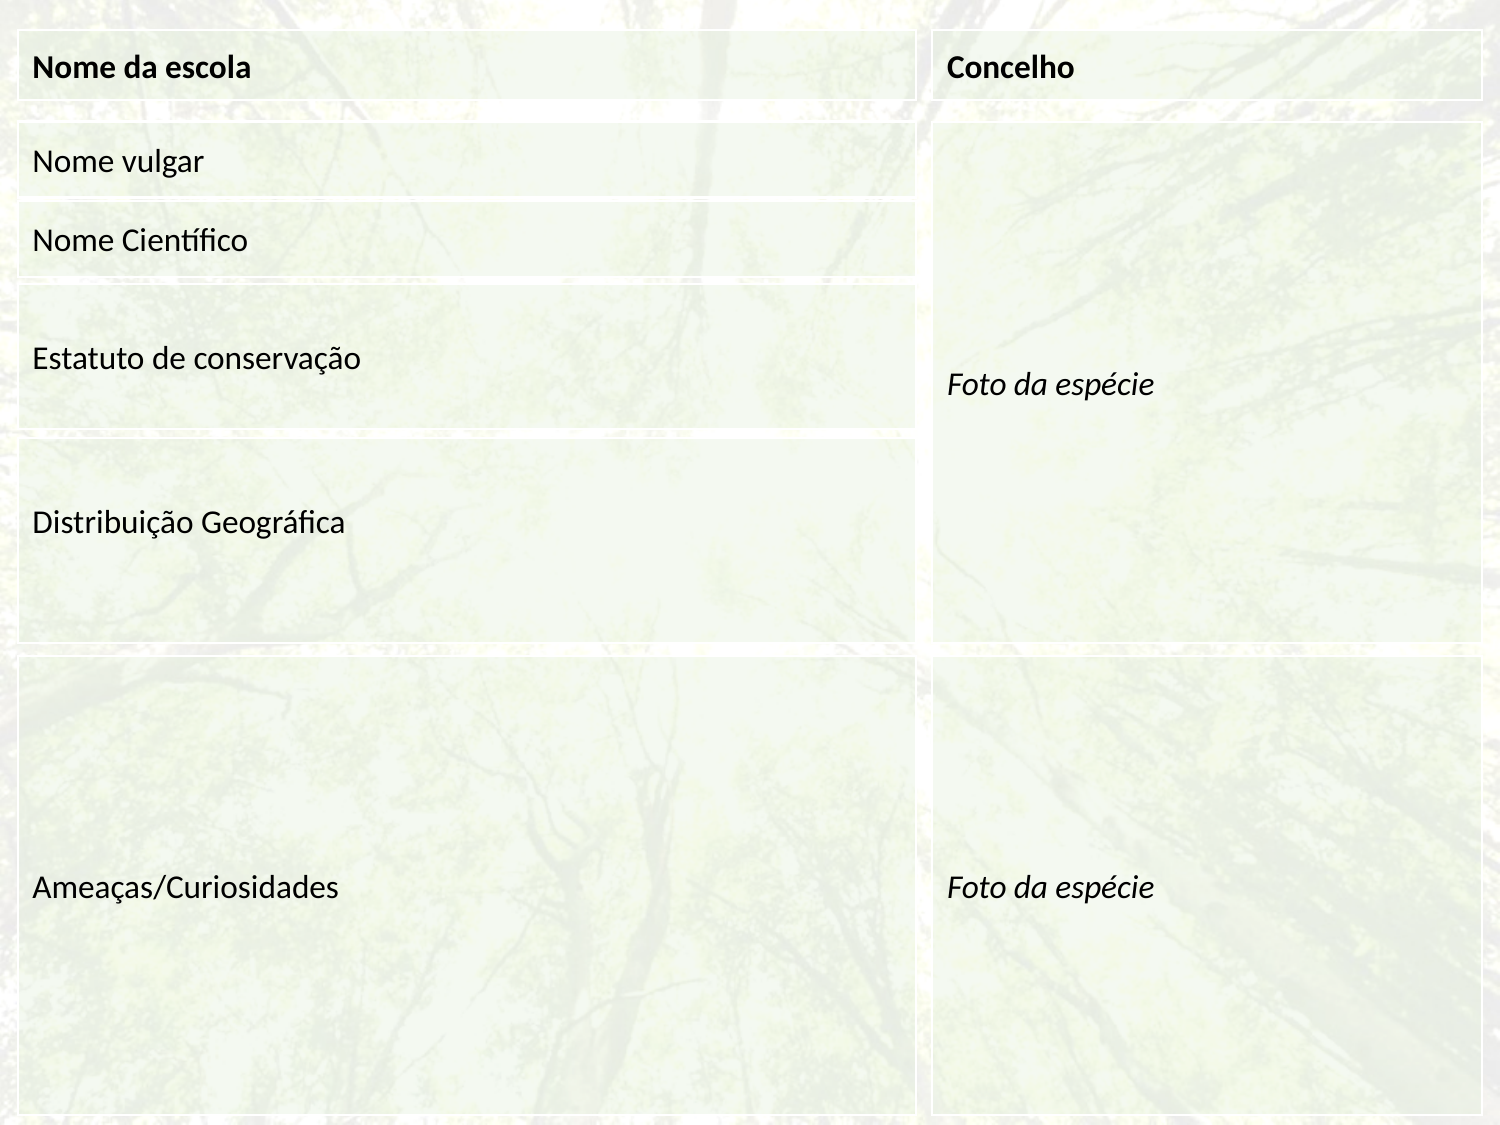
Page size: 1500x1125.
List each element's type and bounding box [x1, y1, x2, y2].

picture [0, 0, 1500, 1125]
text_box [17, 29, 1483, 1116]
